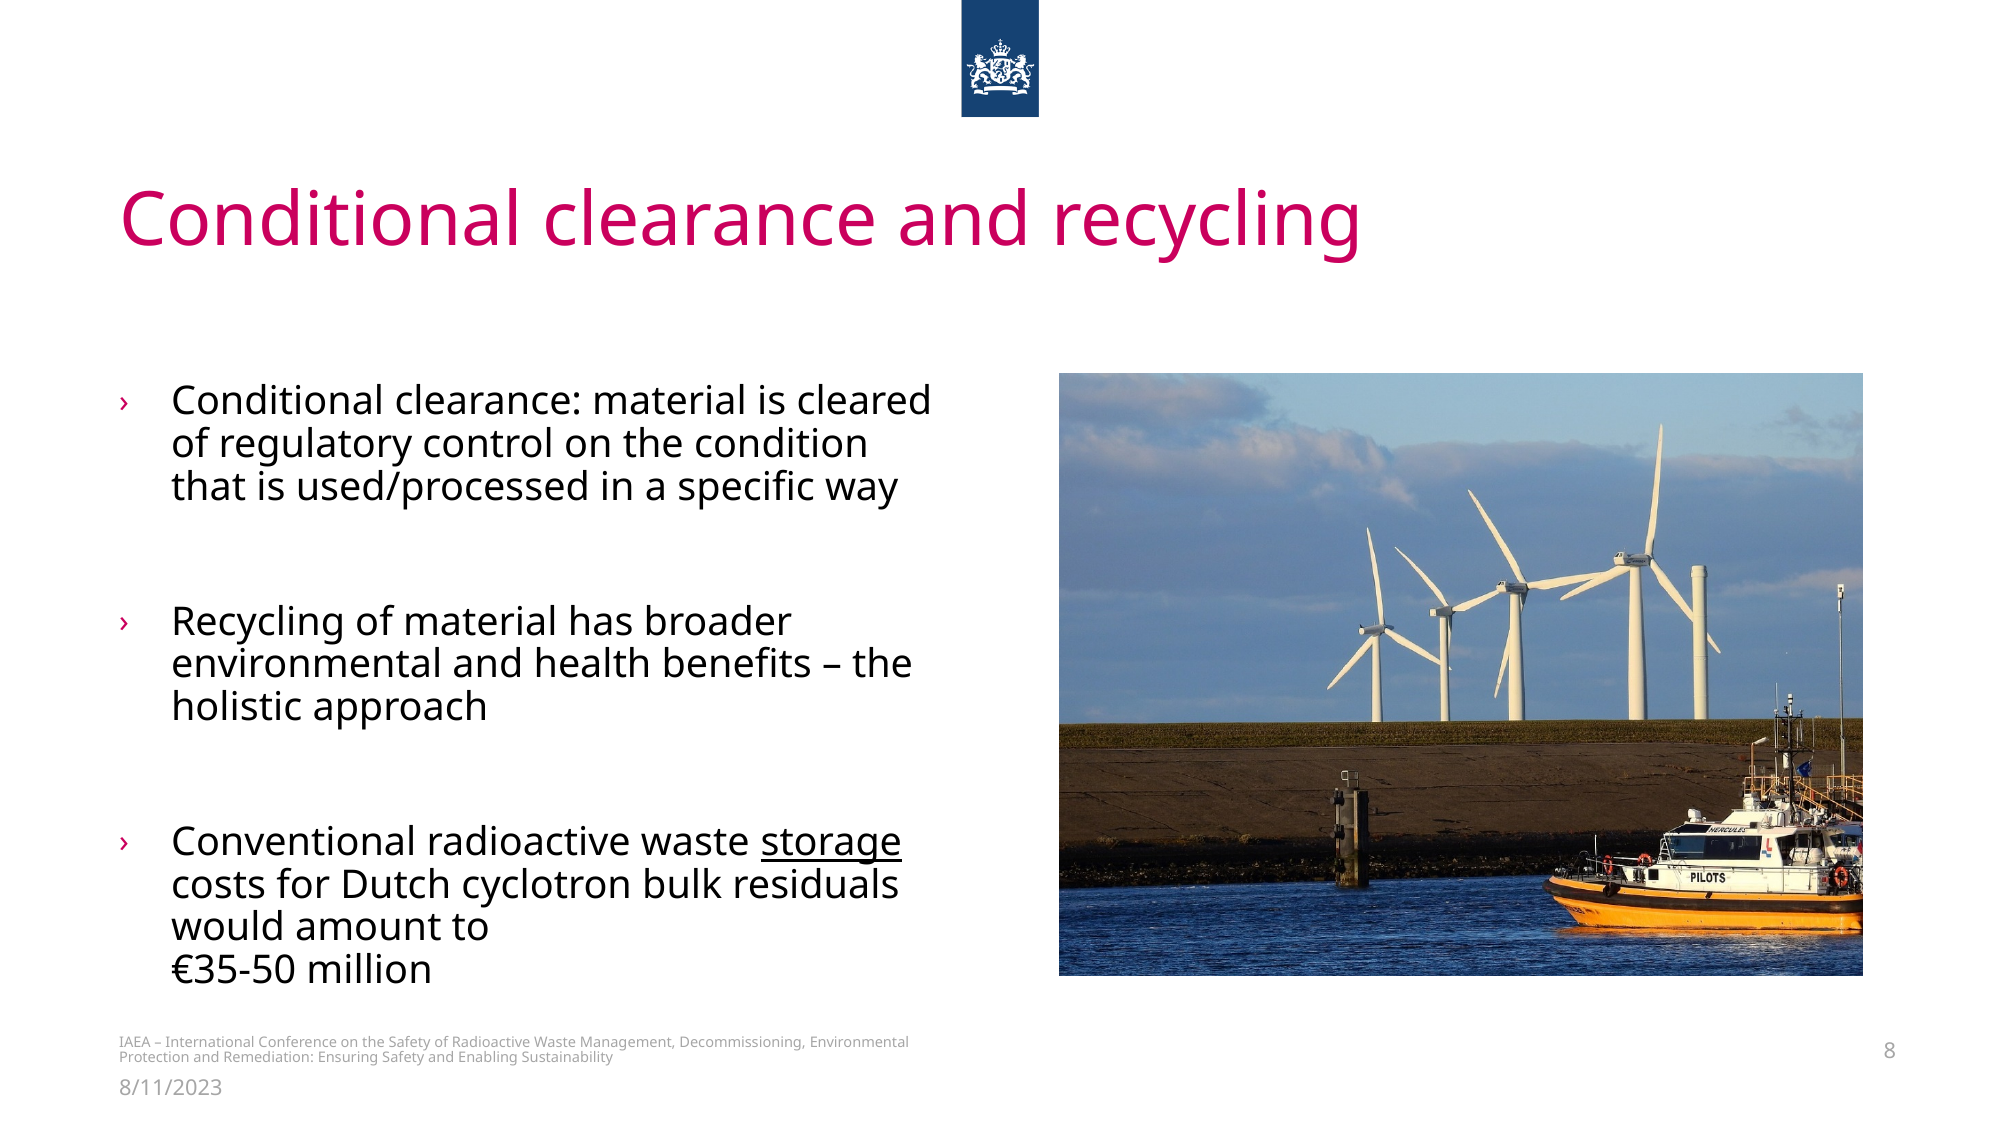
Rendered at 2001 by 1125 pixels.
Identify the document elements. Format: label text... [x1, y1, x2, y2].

title Conditional clearance and recycling [104, 113, 1897, 270]
list Conditional clearance: material is cleared of regulatory control on the condition that is used/processed in a specific way Recycling of material has broader environmental and health benefits – the holistic approach Conventional radioactive waste storage costs for Dutch cyclotron bulk residuals would amount to €35-50 million [104, 373, 962, 1021]
footer IAEA – International Conference on the Safety of Radioactive Waste Management, Decommissioning, Environmental Protection and Remediation: Ensuring Safety and Enabling Sustainability [104, 1020, 925, 1073]
picture [1059, 373, 1863, 976]
slide_number 8 [1074, 1020, 1897, 1074]
picture [924, 0, 1075, 113]
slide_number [104, 1073, 925, 1117]
